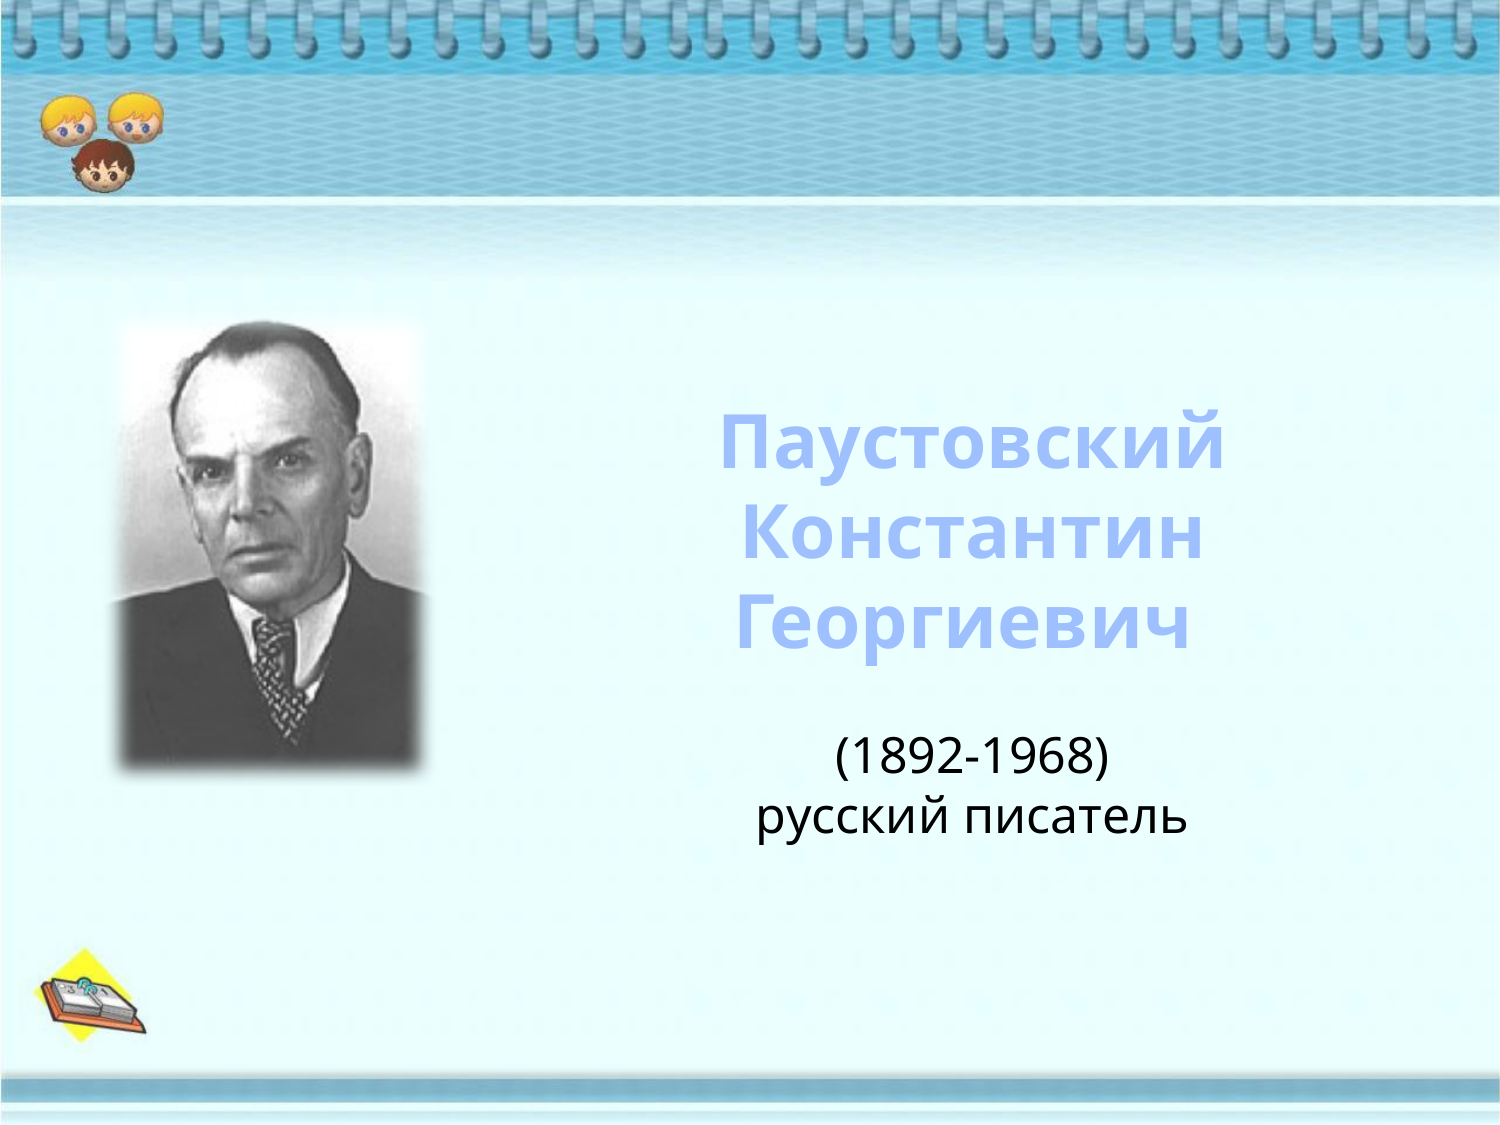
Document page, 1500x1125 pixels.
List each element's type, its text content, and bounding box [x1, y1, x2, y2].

text_box Паустовский Константин Георгиевич (1892-1968) русский писатель [597, 386, 1348, 852]
picture [101, 304, 438, 789]
